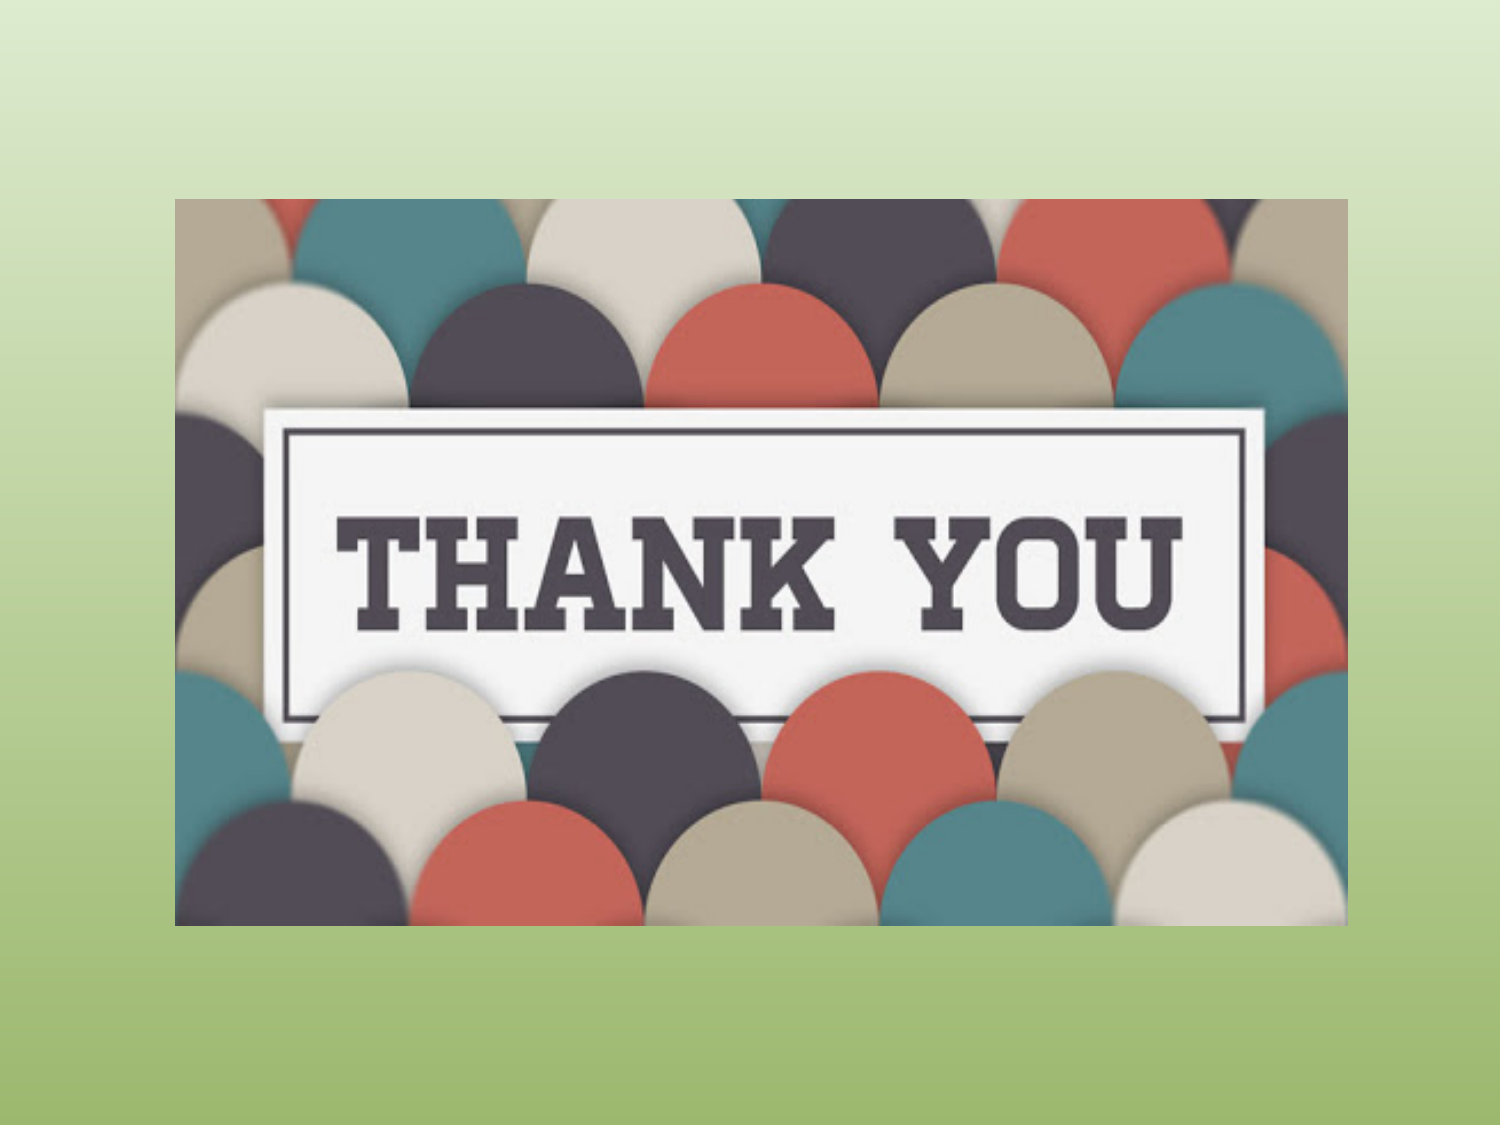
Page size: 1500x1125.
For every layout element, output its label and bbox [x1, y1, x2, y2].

list [175, 198, 1348, 926]
